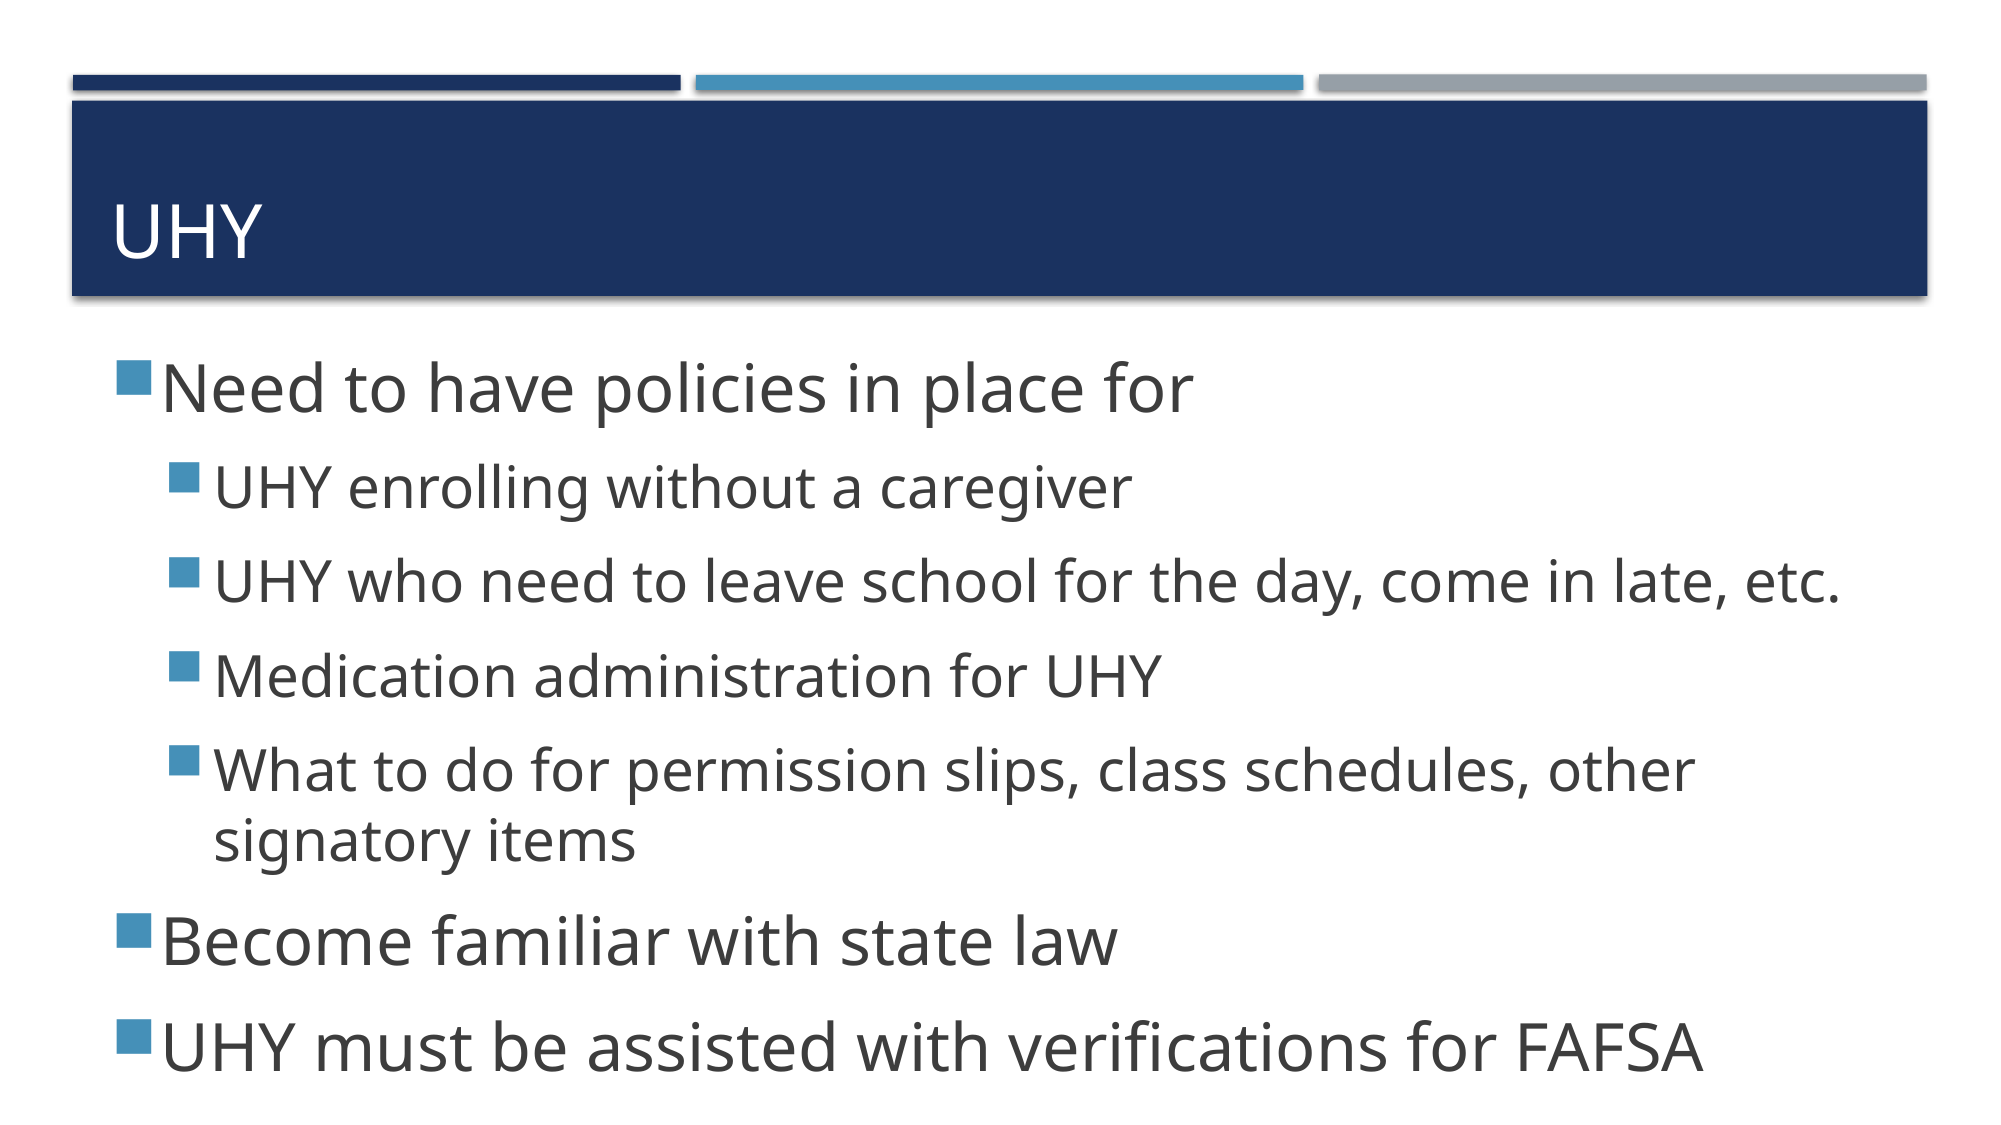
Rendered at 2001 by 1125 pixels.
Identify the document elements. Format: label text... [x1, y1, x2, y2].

list Need to have policies in place for UHY enrolling without a caregiver UHY who need to leave school for the day, come in late, etc. Medication administration for UHY What to do for permission slips, class schedules, other signatory items Become familiar with state law UHY must be assisted with verifications for FAFSA [95, 326, 1905, 1104]
title UHY [95, 115, 1905, 282]
